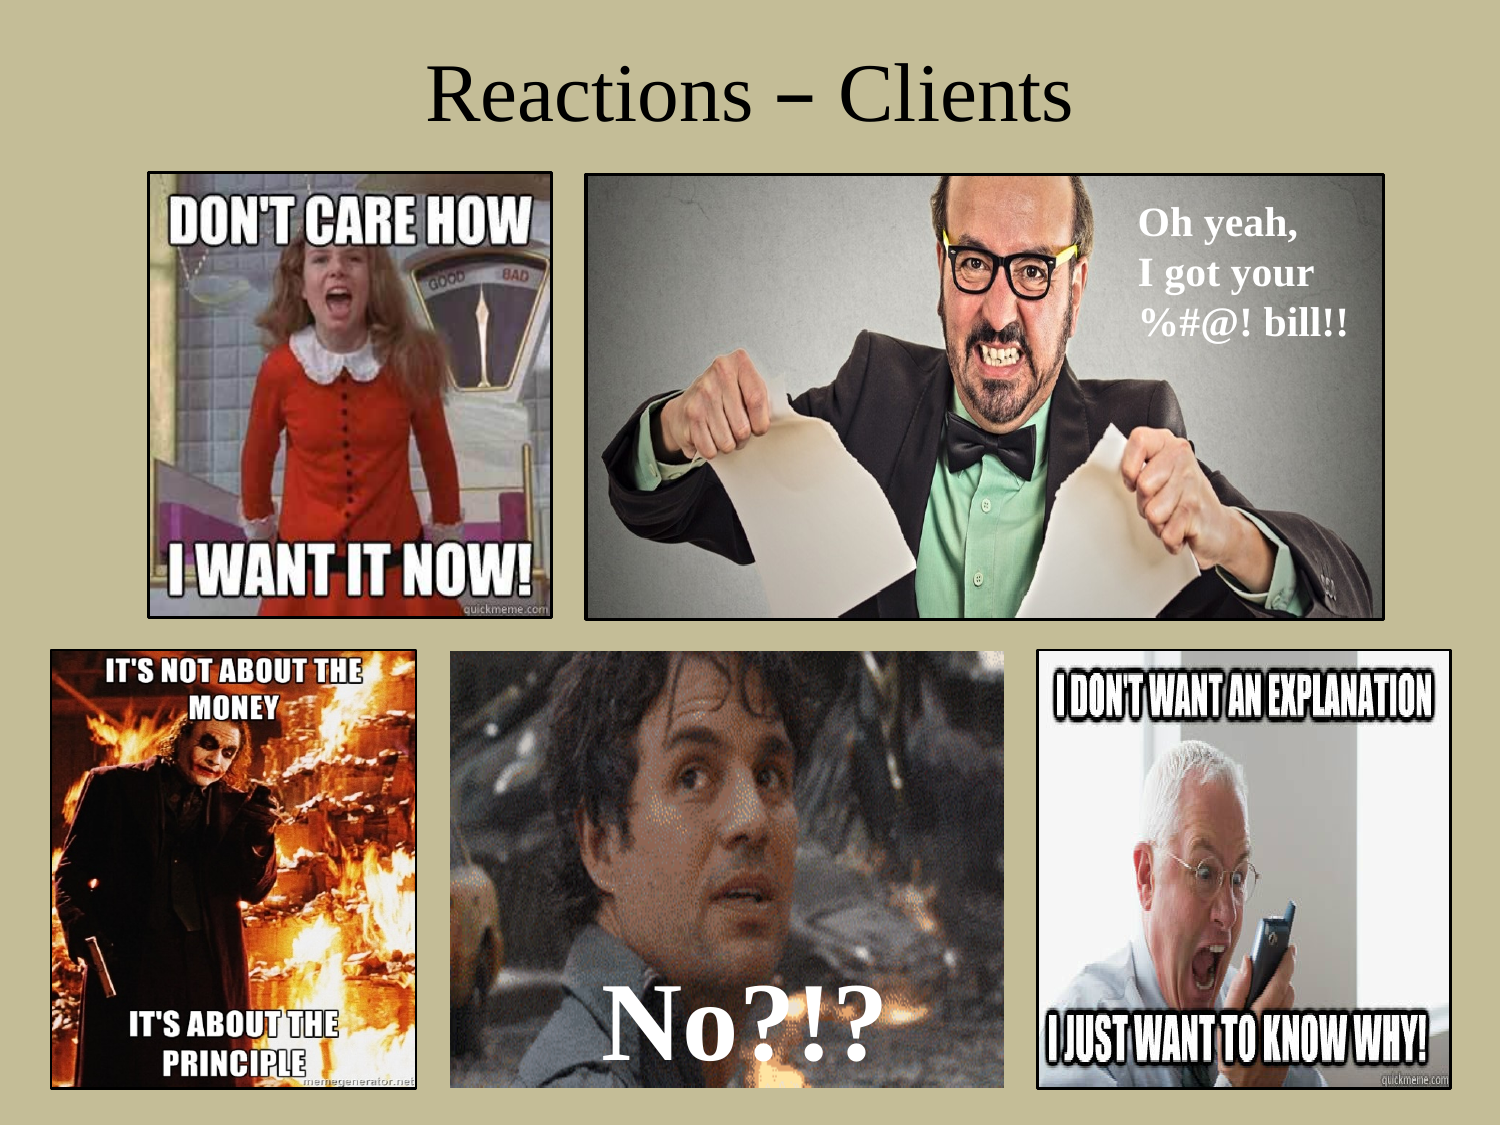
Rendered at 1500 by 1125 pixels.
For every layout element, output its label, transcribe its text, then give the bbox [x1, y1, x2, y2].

picture [149, 173, 551, 617]
picture [51, 651, 415, 1088]
picture [1038, 651, 1450, 1088]
picture [449, 651, 1004, 1088]
picture [587, 175, 1383, 618]
text_box Reactions – Clients [249, 30, 1250, 146]
